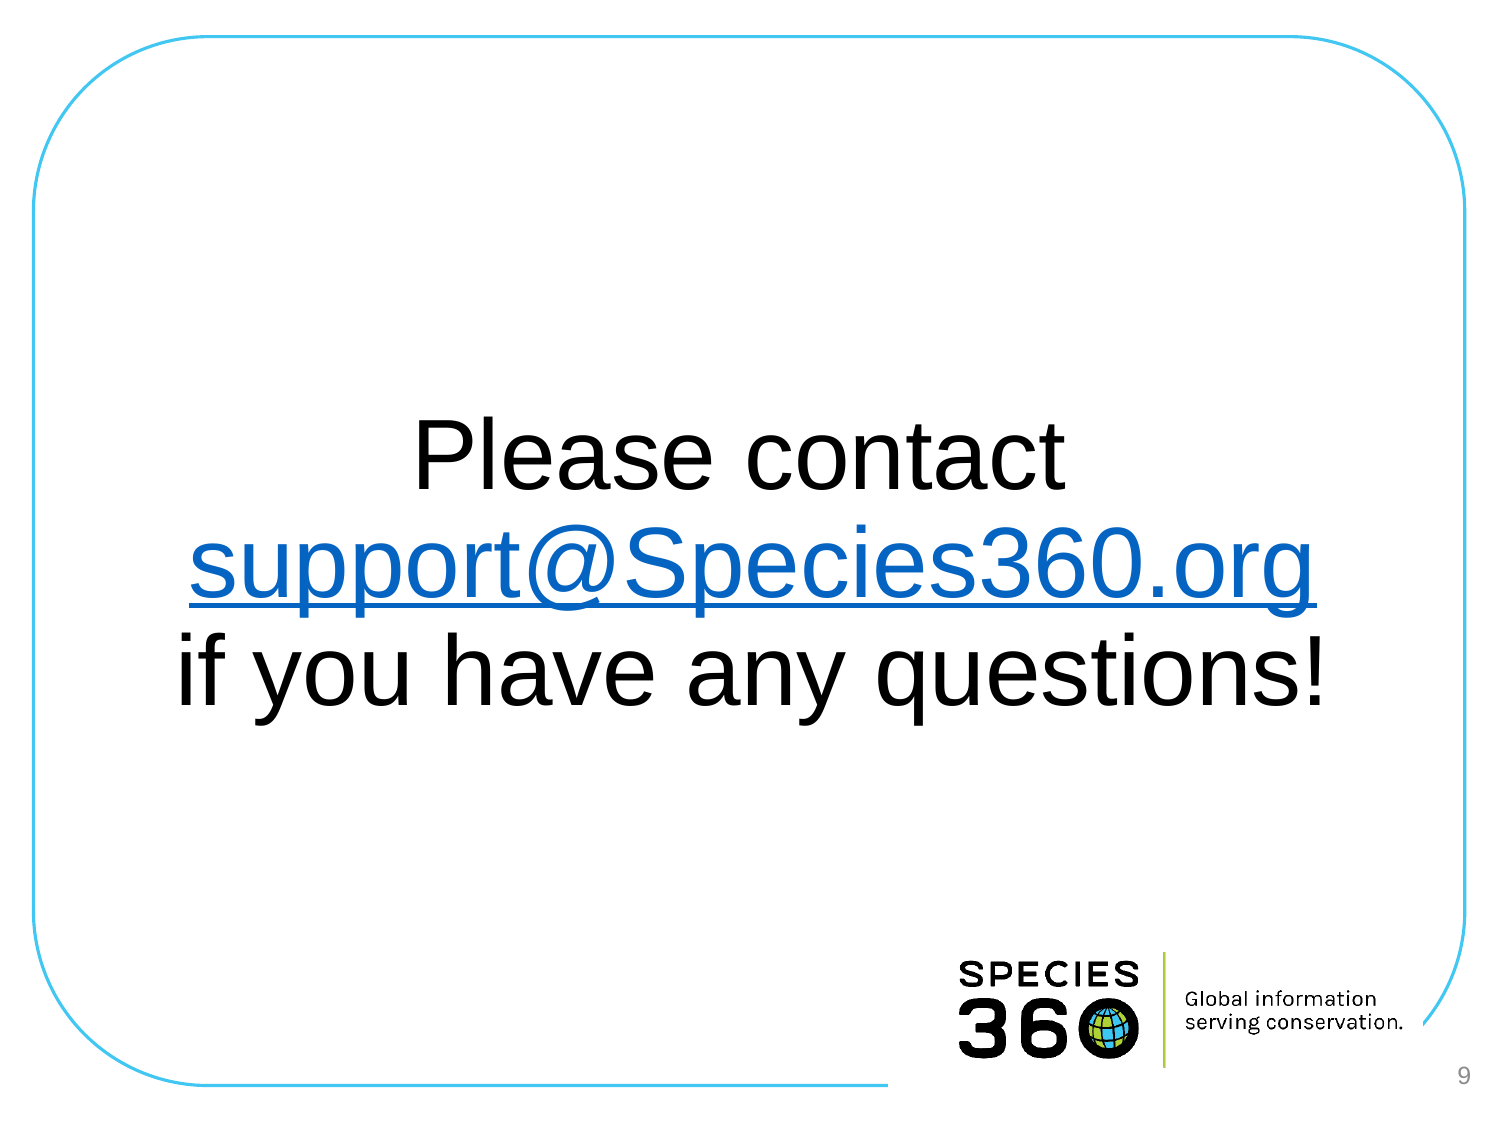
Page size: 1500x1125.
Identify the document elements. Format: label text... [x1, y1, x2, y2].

picture [954, 944, 1407, 1075]
title Please contact support@Species360.org if you have any questions! [115, 342, 1391, 735]
slide_number 9 [1148, 1044, 1487, 1105]
